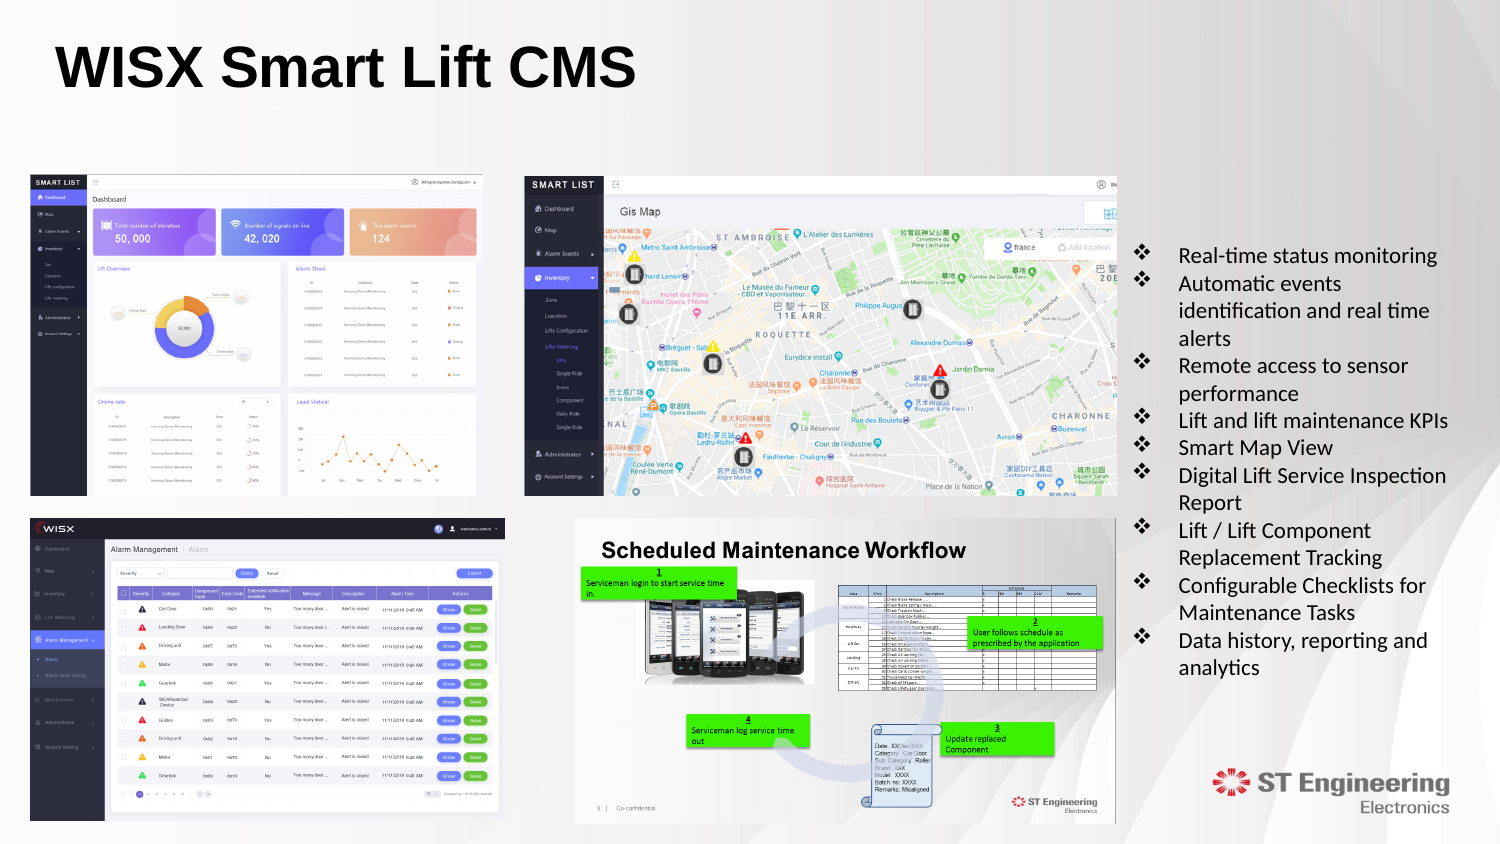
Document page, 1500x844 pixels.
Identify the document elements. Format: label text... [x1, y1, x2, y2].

picture [0, 0, 1500, 844]
text_box Real-time status monitoring Automatic events identification and real time alerts Remote access to sensor performance Lift and lift maintenance KPIs Smart Map View Digital Lift Service Inspection Report Lift / Lift Component Replacement Tracking Configurable Checklists for Maintenance Tasks Data history, reporting and analytics [1117, 233, 1482, 688]
title WISX Smart Lift CMS [40, 29, 1393, 152]
